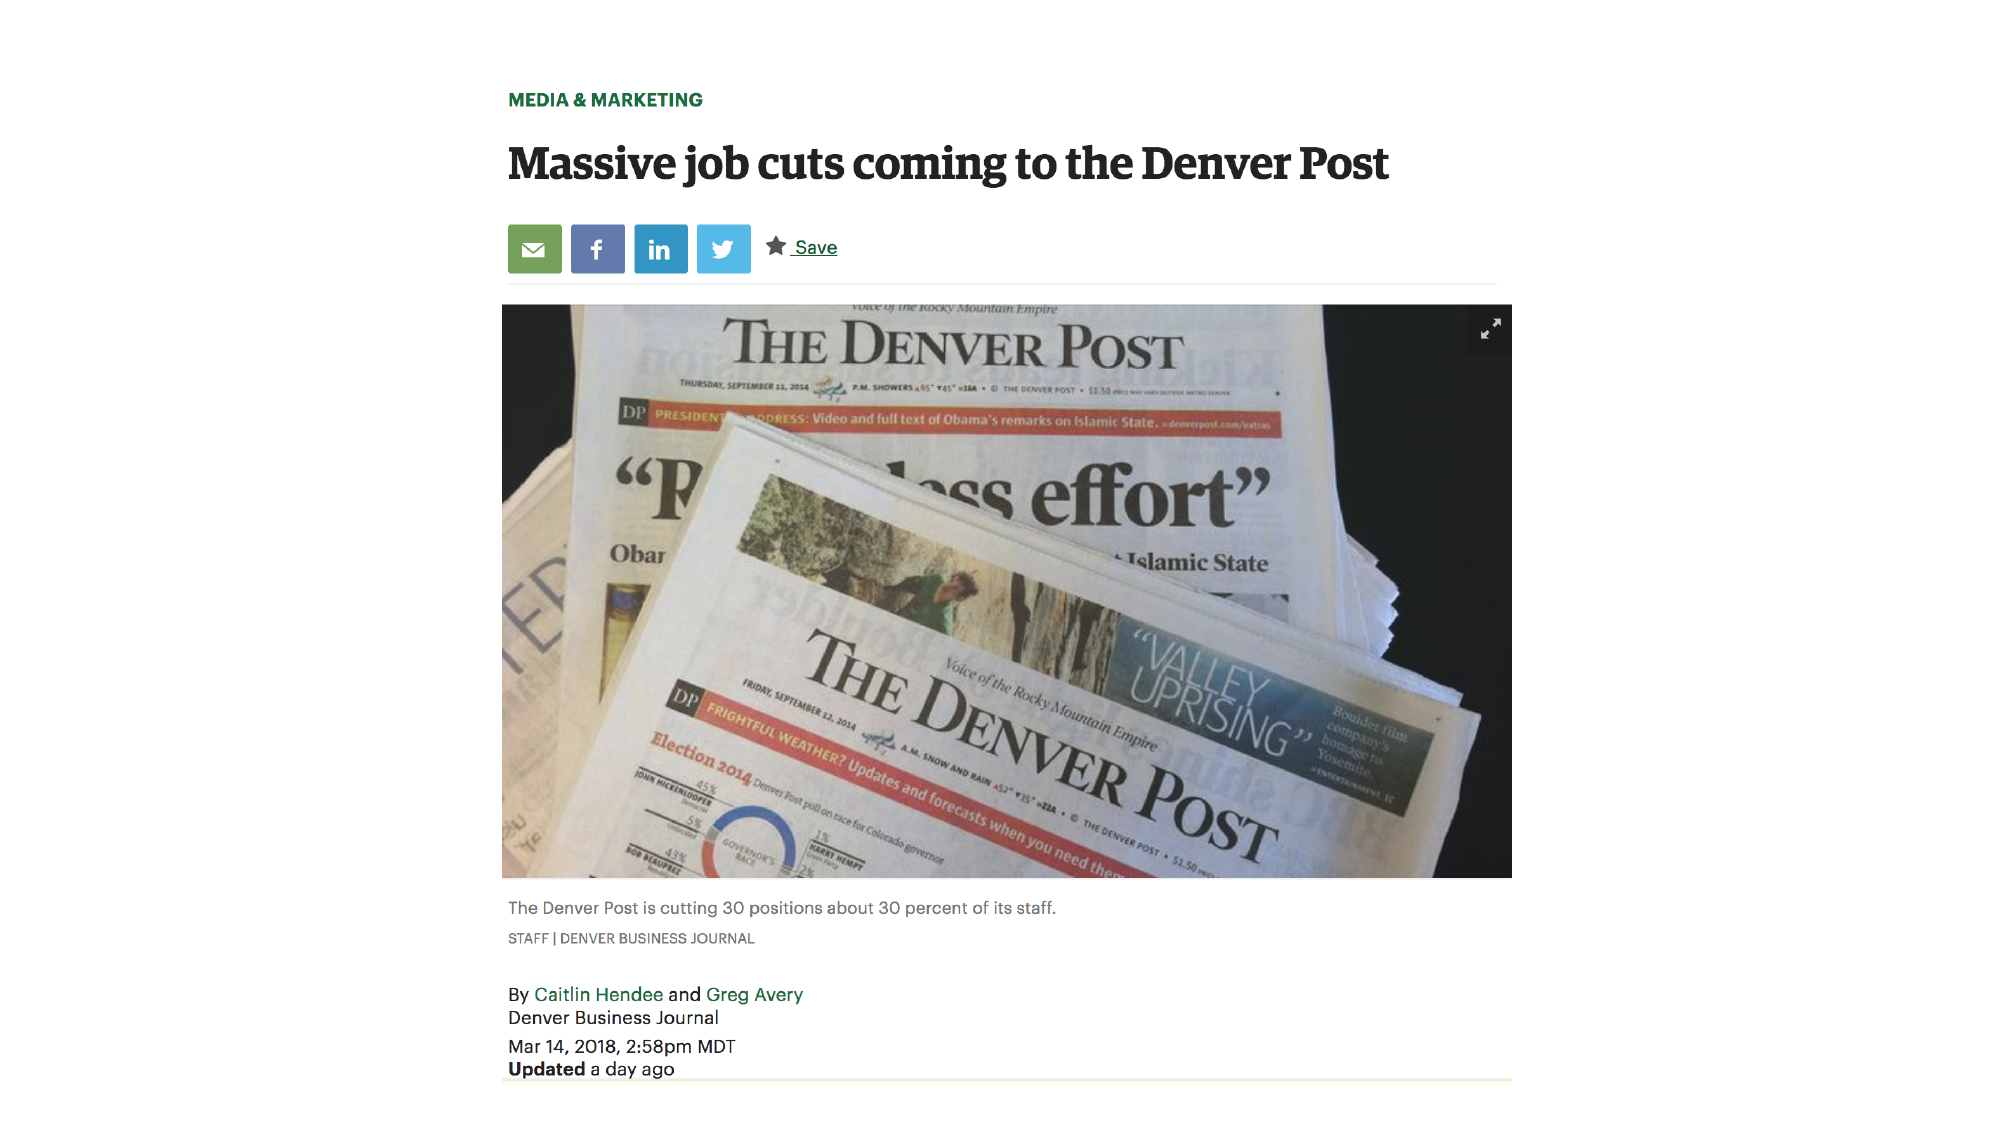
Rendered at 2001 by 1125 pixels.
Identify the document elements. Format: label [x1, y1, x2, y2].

picture [502, 77, 1512, 1085]
